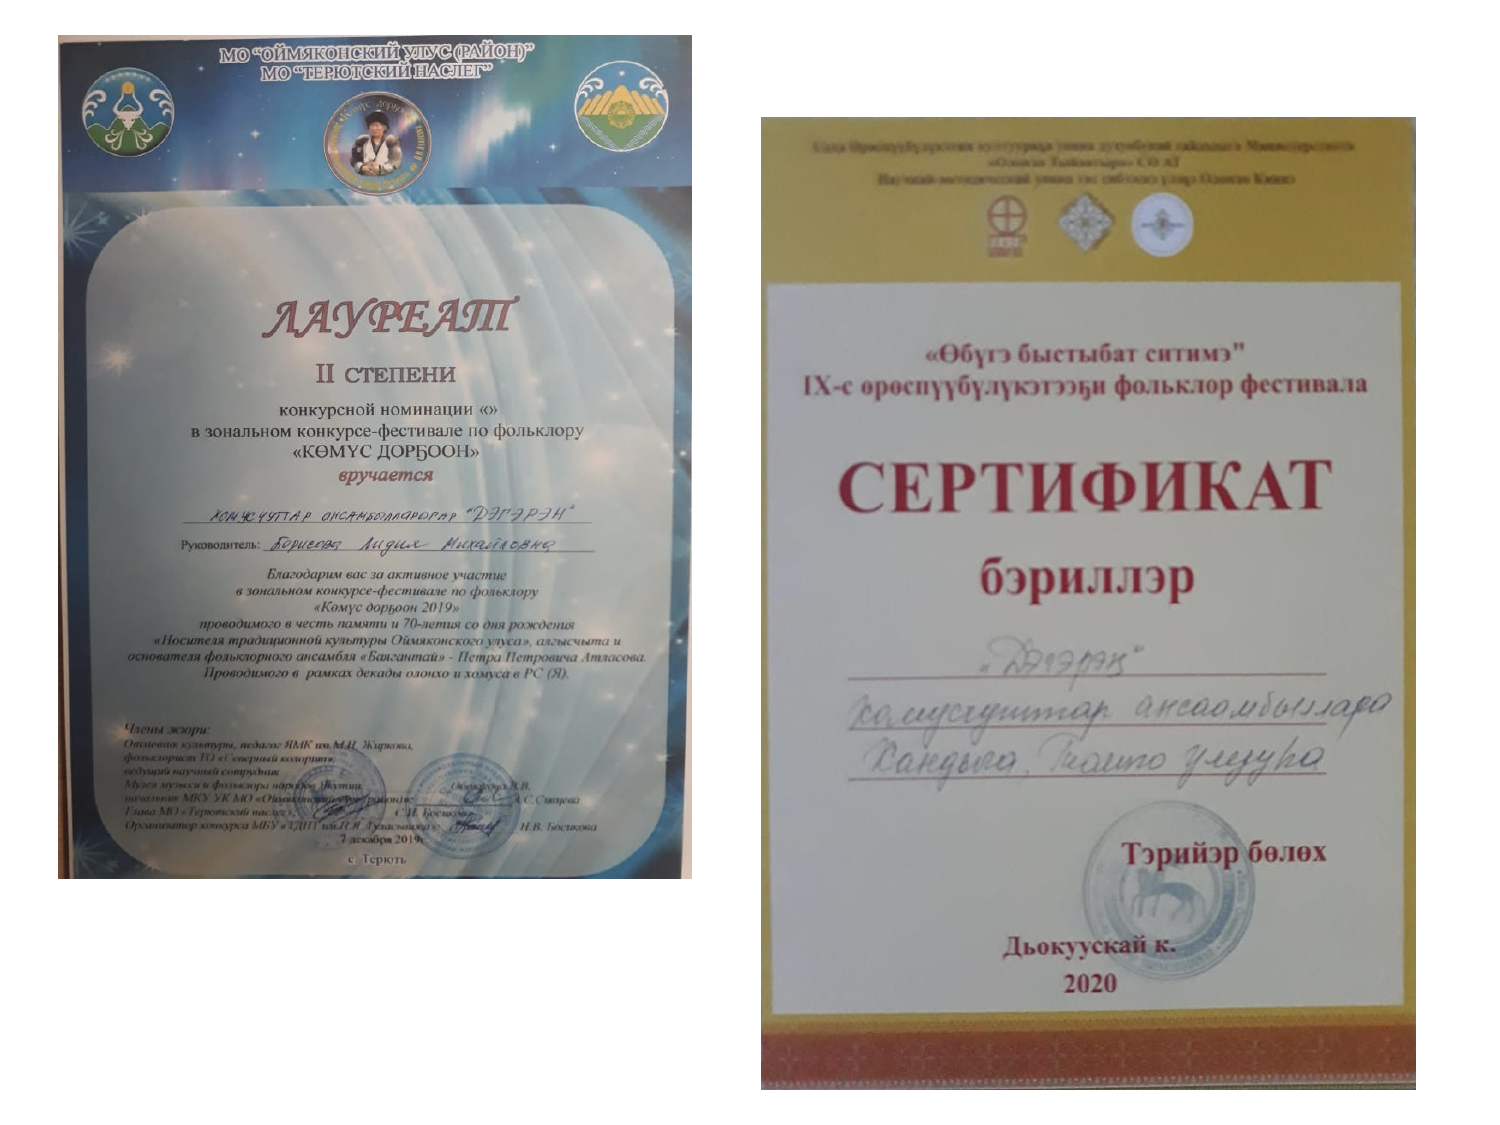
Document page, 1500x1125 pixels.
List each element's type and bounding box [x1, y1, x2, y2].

picture [58, 34, 692, 880]
picture [761, 116, 1416, 1090]
